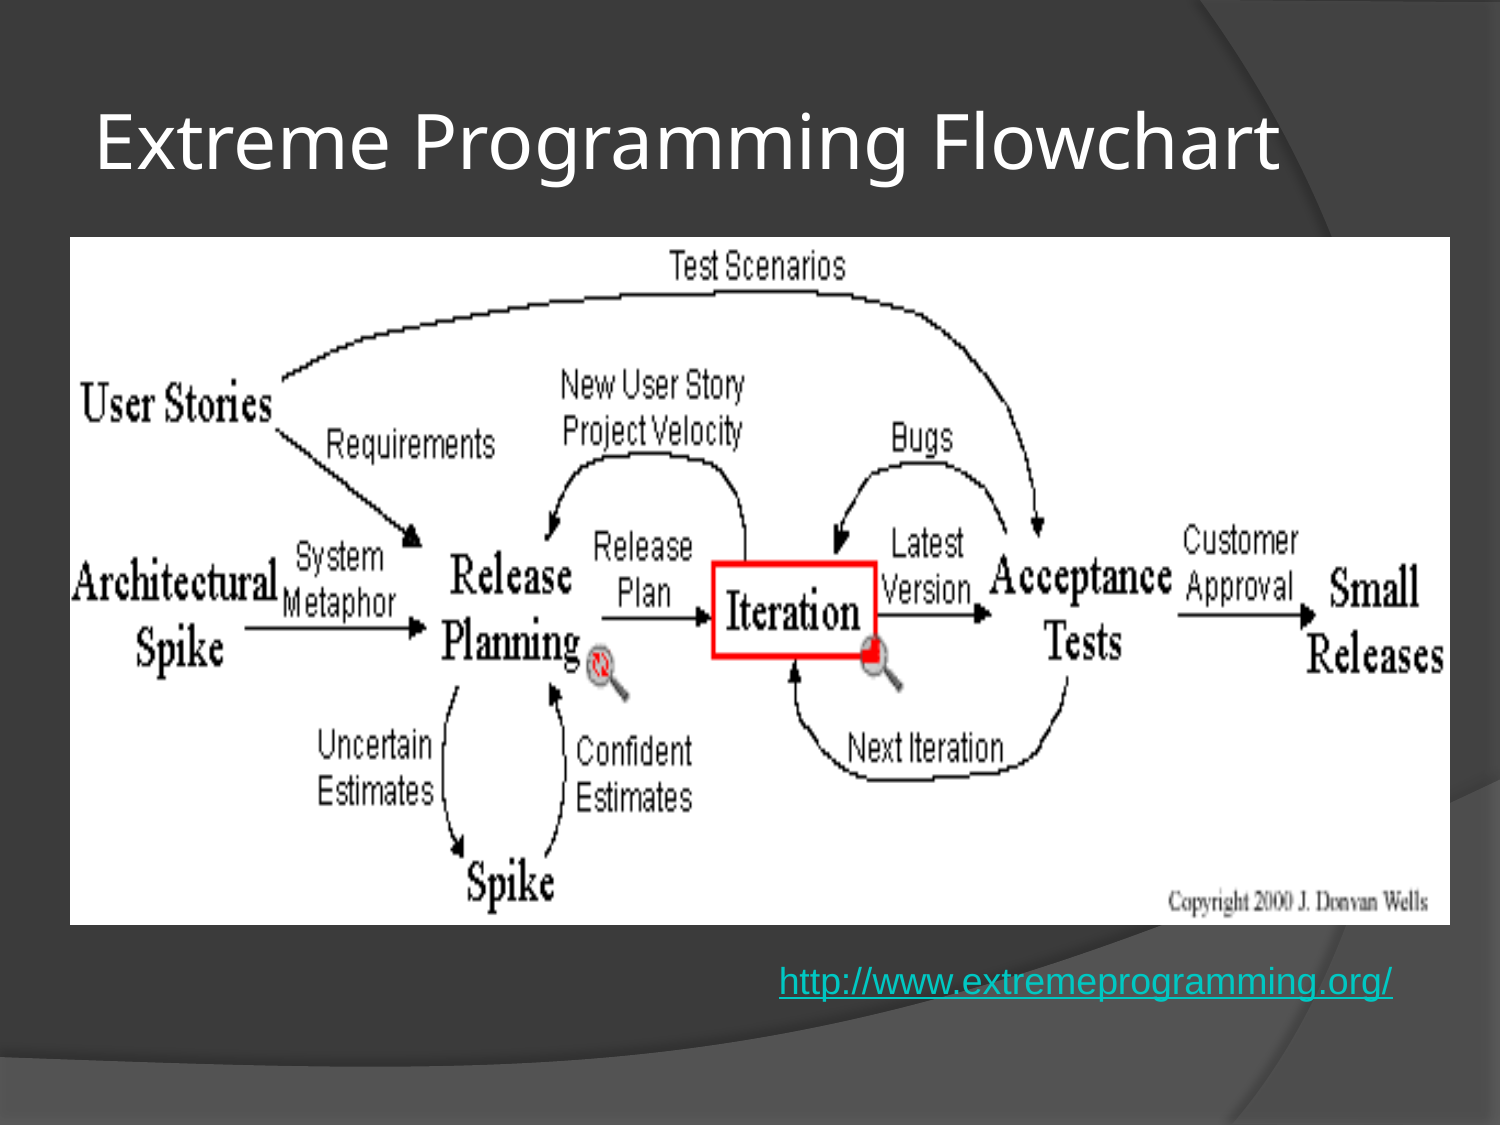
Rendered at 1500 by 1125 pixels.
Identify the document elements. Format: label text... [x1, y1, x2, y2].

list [57, 237, 1451, 926]
text_box http://www.extremeprogramming.org/ [764, 949, 1408, 1010]
title Extreme Programming Flowchart [75, 45, 1301, 227]
